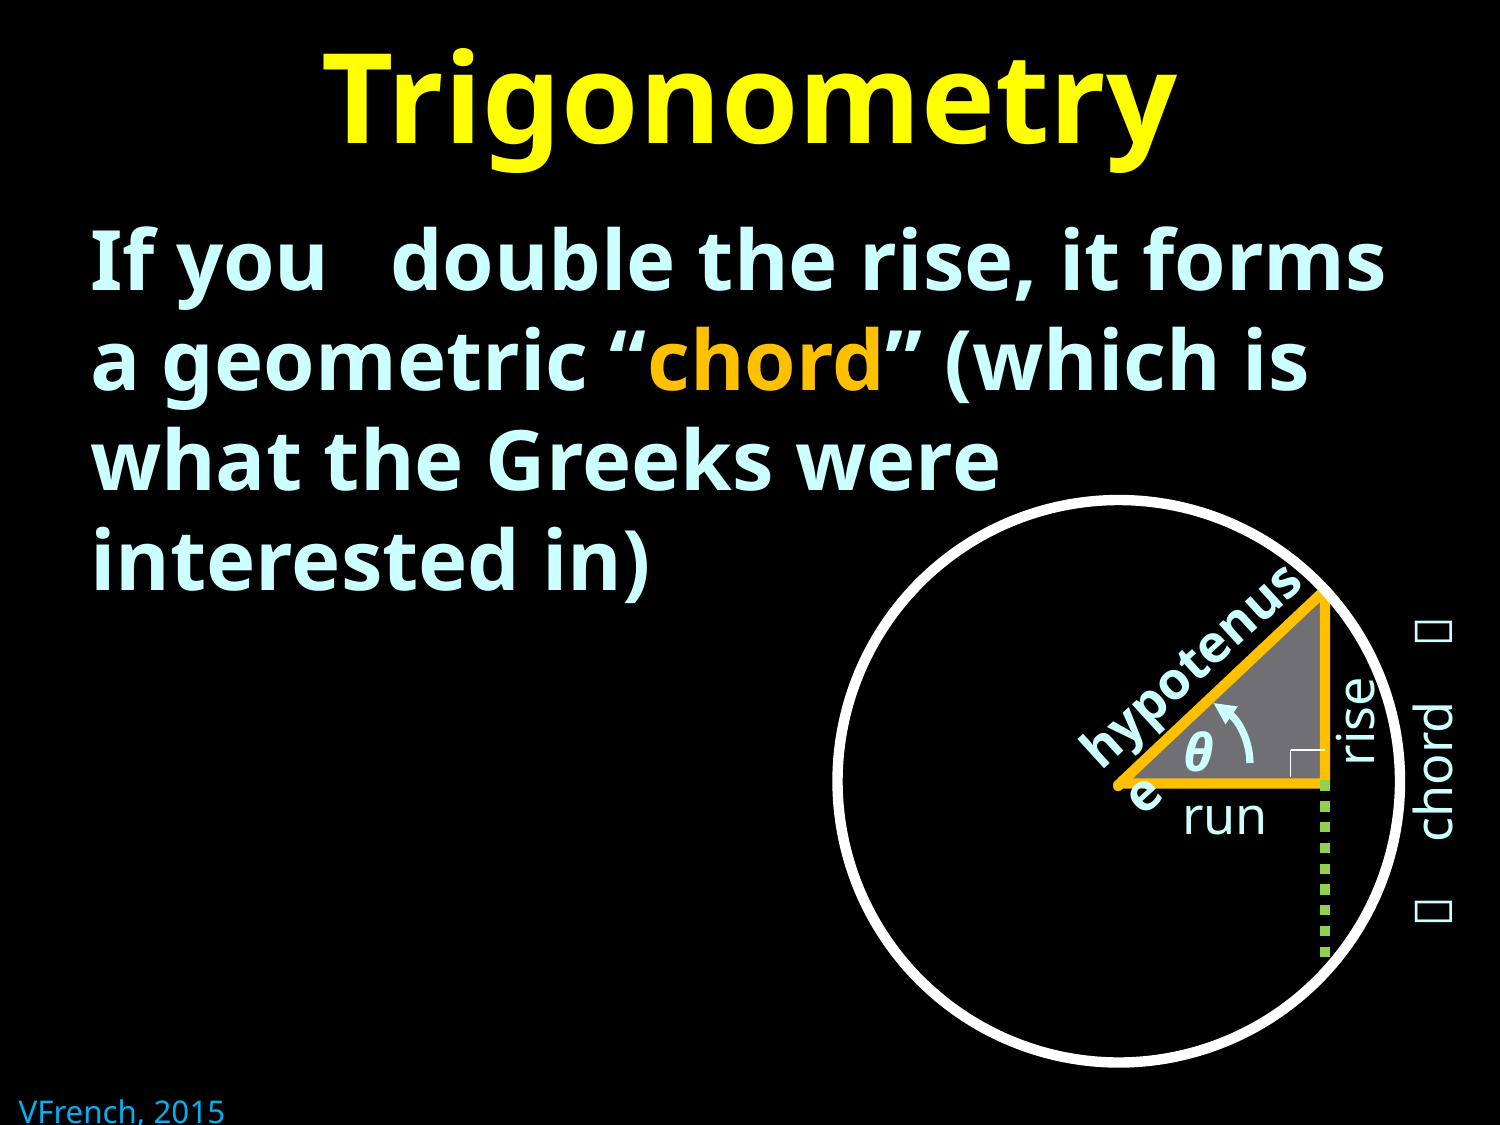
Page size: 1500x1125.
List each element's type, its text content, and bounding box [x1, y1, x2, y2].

list If you double the rise, it forms a geometric “chord” (which is what the Greeks were interested in) [75, 200, 1425, 1125]
text_box VFrench, 2015 [3, 1084, 250, 1125]
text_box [837, 499, 1401, 1063]
text_box  chord  [1404, 601, 1471, 943]
title Trigonometry [0, 0, 1500, 188]
